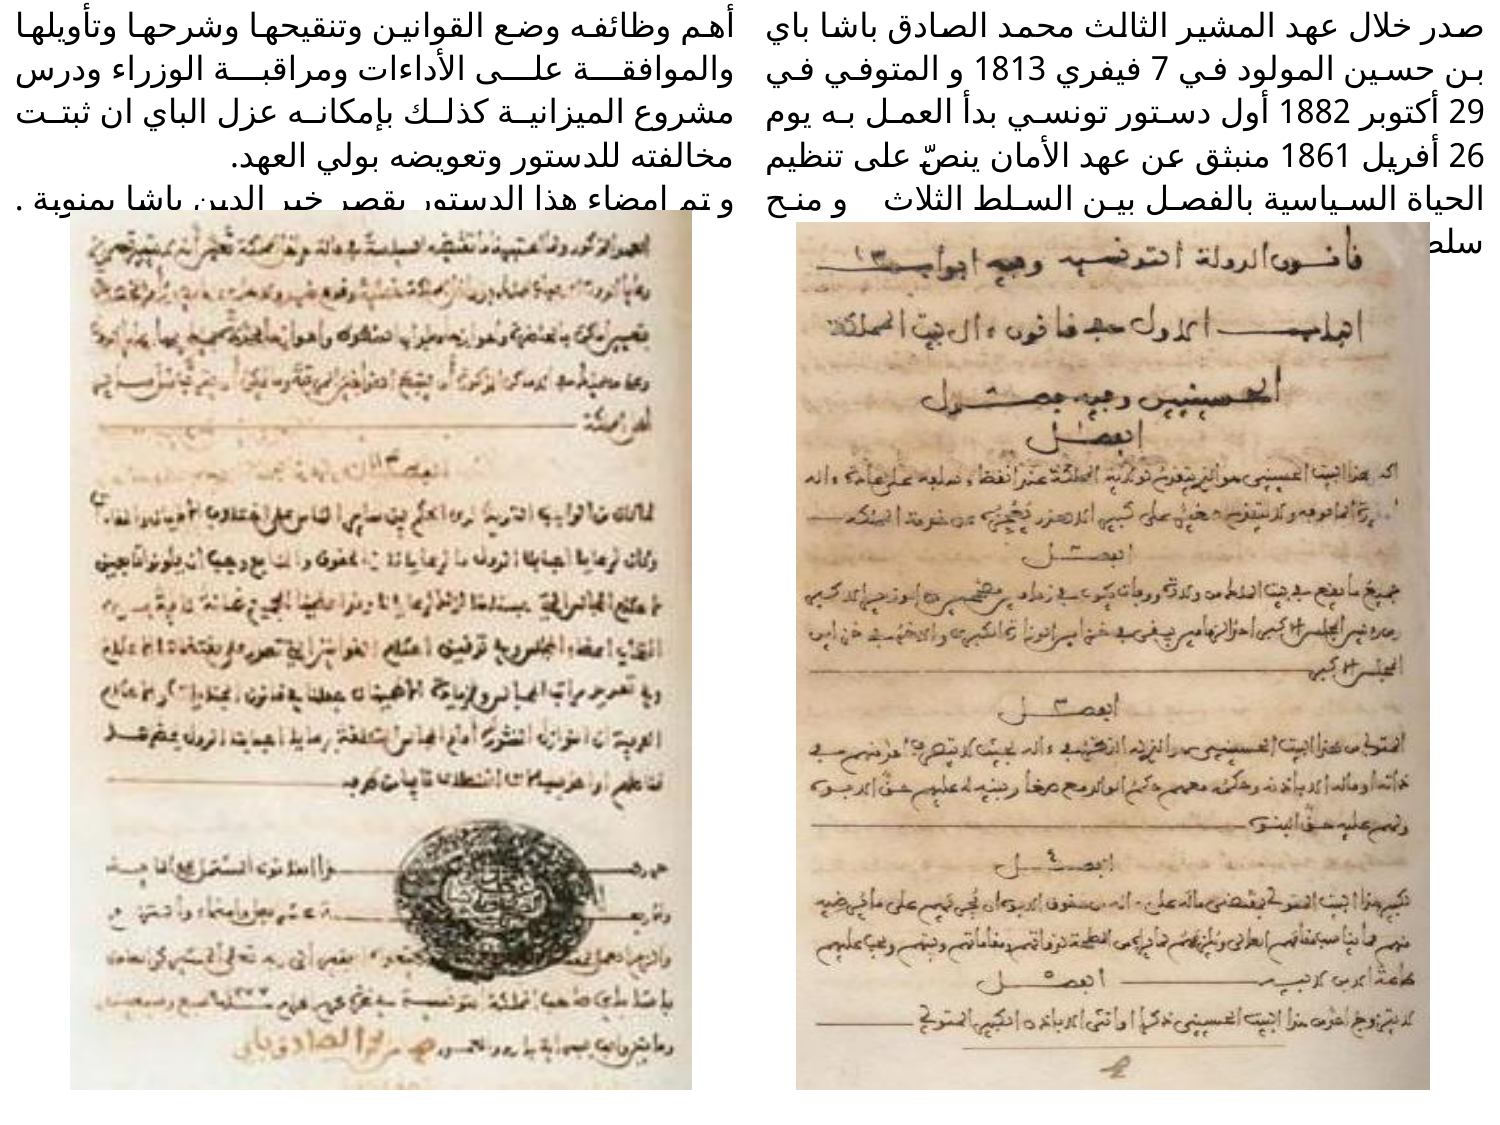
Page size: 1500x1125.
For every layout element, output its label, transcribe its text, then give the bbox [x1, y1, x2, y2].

table_header صدر خلال عهد المشير الثالث محمد الصادق باشا باي بن حسين المولود في 7 فيفري 1813 و المتوفي في 29 أكتوبر 1882 أول دستور تونسي بدأ العمل به يوم 26 أفريل 1861 منبثق عن عهد الأمان ينصّ على تنظيم الحياة السياسية بالفصل بين السلط الثلاث و منح سلطات كبيرة للمجلس الاكبر (البرلمان ) [750, 0, 1500, 1125]
picture [796, 222, 1430, 1090]
table_header أهم وظائفه وضع القوانين وتنقيحها وشرحها وتأويلها والموافقة على الأداءات ومراقبة الوزراء ودرس مشروع الميزانية كذلك بإمكانه عزل الباي ان ثبتت مخالفته للدستور وتعويضه بولي العهد. و تم إمضاء هذا الدستور بقصر خير الدين باشا بمنوبة . [0, 0, 750, 1125]
picture [70, 210, 692, 1091]
